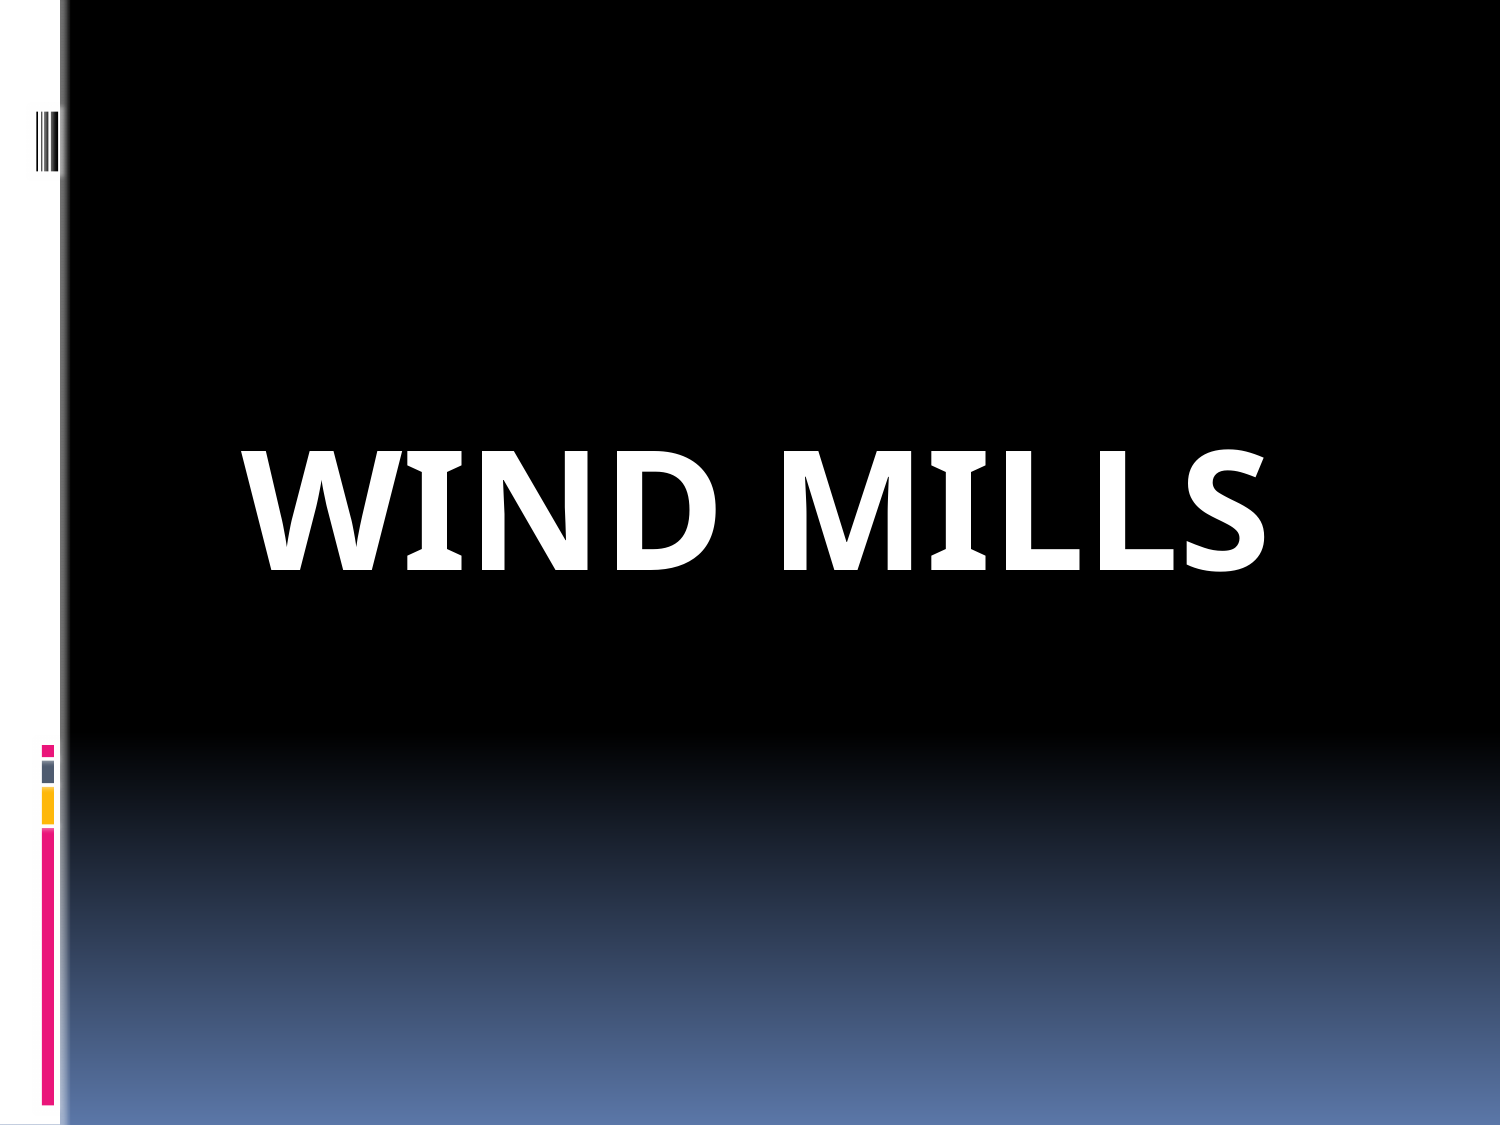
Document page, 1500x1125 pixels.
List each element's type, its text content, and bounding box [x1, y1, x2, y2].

subtitle WIND MILLS [225, 363, 1500, 611]
